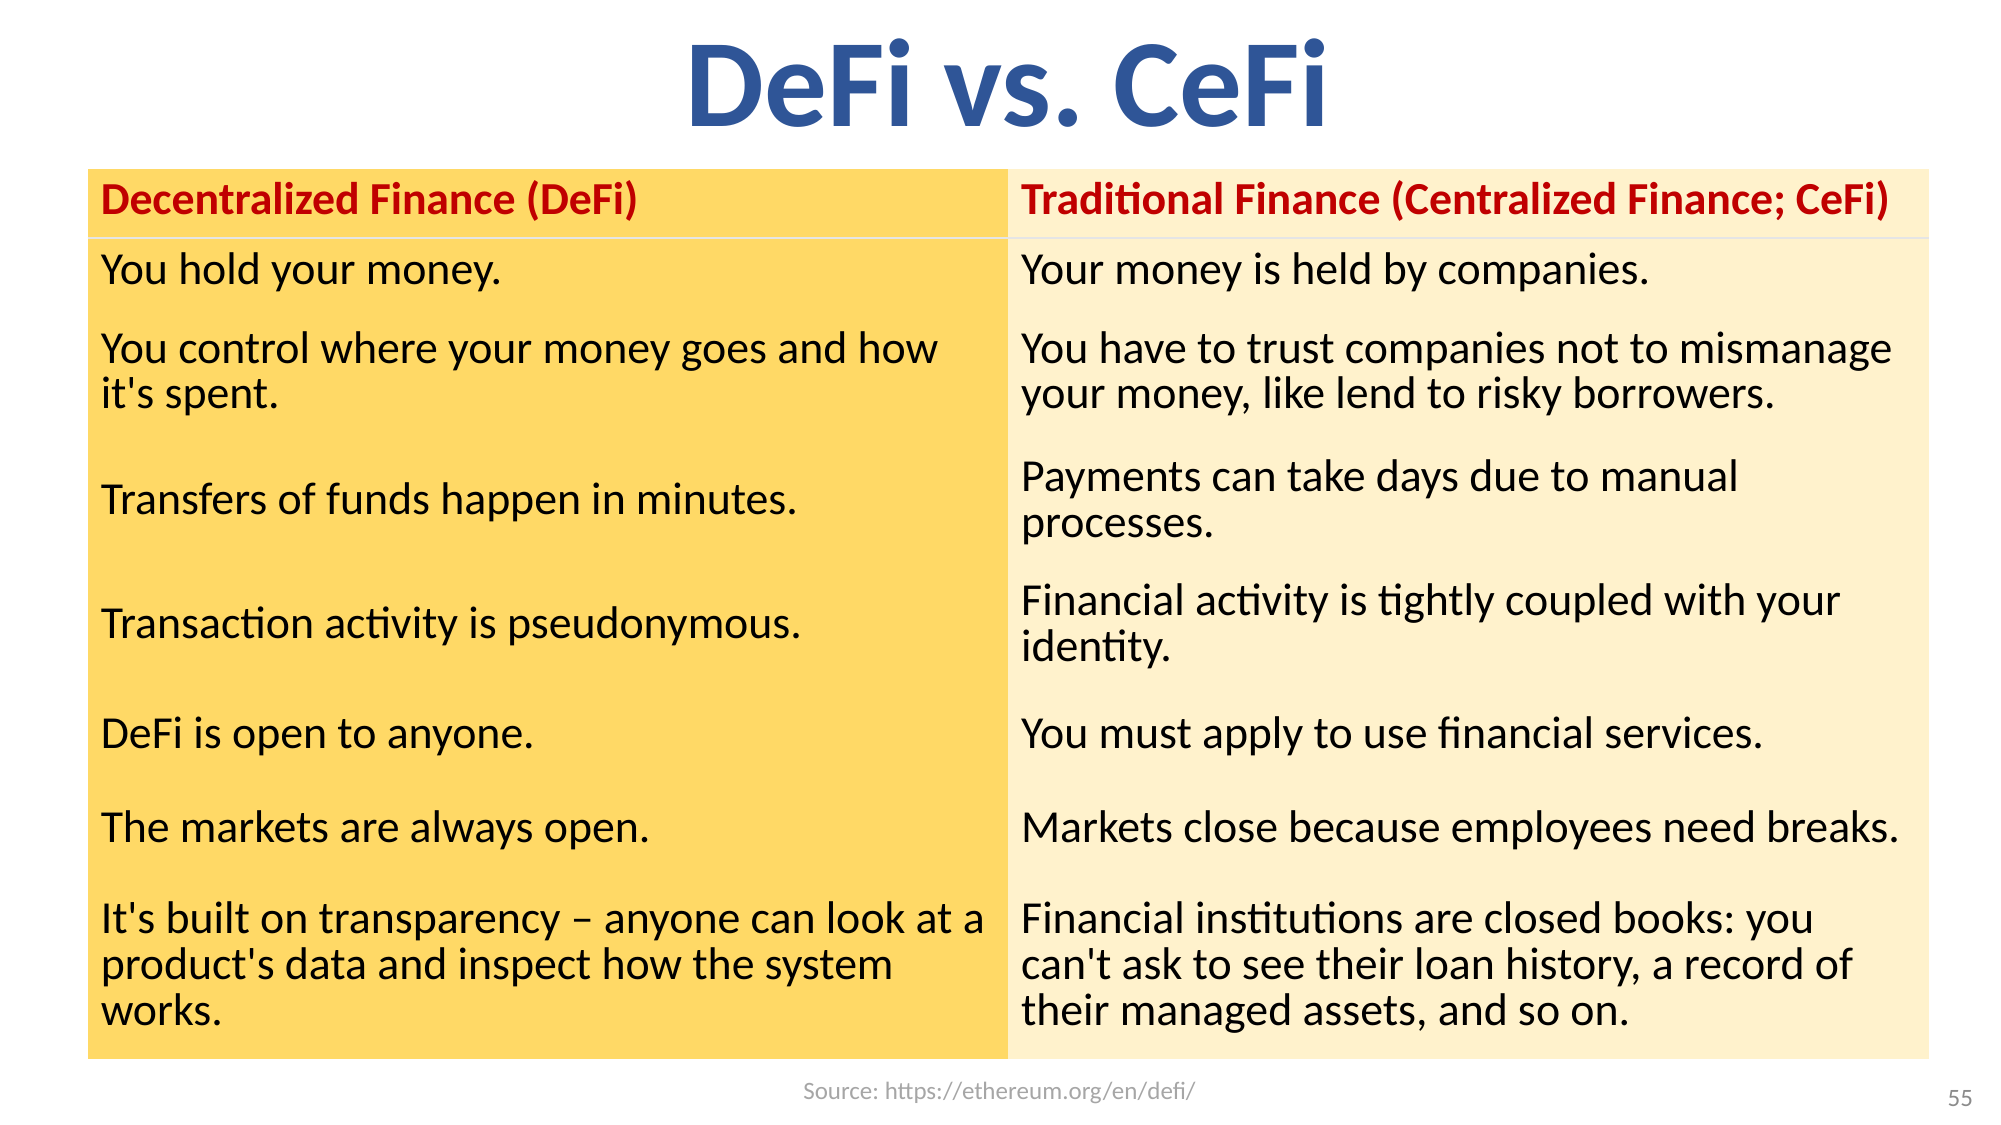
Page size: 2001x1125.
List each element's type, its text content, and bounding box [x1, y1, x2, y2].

table_header Traditional Finance (Centralized Finance; CeFi) [1008, 169, 1929, 237]
table_cell Payments can take days due to manual processes. [1008, 442, 1929, 564]
text_box Source: https://ethereum.org/en/defi/ [499, 1066, 1501, 1112]
table_cell Financial institutions are closed books: you can't ask to see their loan history, a record of their managed assets, and so on. [1008, 878, 1929, 1059]
table_cell You hold your money. [88, 239, 1008, 308]
slide_number 55 [1830, 1076, 1989, 1116]
table_cell You have to trust companies not to mismanage your money, like lend to risky borrowers. [1008, 308, 1929, 442]
table_cell You control where your money goes and how it's spent. [88, 308, 1008, 442]
table_cell The markets are always open. [88, 784, 1008, 878]
table_cell Your money is held by companies. [1008, 239, 1929, 308]
table_cell It's built on transparency – anyone can look at a product's data and inspect how the system works. [88, 878, 1008, 1059]
table_cell Markets close because employees need breaks. [1008, 784, 1929, 878]
title DeFi vs. CeFi [87, 0, 1929, 153]
table_cell You must apply to use financial services. [1008, 690, 1929, 784]
table_cell Financial activity is tightly coupled with your identity. [1008, 564, 1929, 690]
table_cell DeFi is open to anyone. [88, 690, 1008, 784]
table_header Decentralized Finance (DeFi) [88, 169, 1008, 237]
table_cell Transaction activity is pseudonymous. [88, 564, 1008, 690]
table_cell Transfers of funds happen in minutes. [88, 442, 1008, 564]
